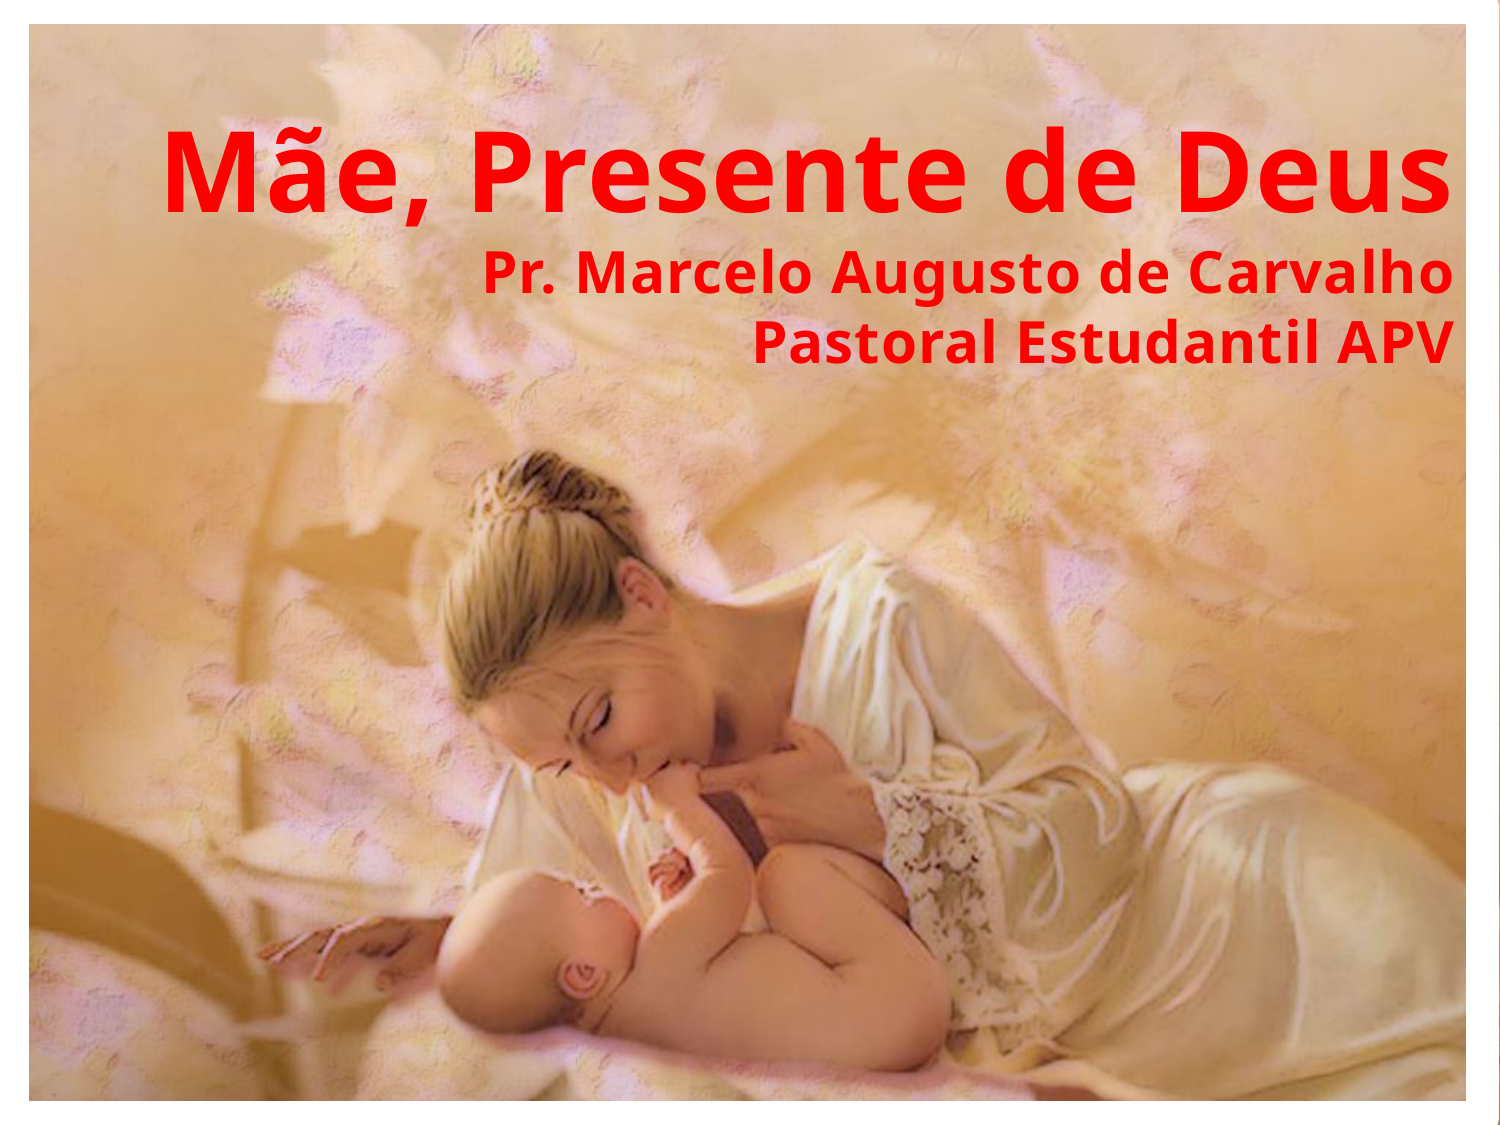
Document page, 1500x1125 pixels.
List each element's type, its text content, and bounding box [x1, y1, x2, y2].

text_box Mãe, Presente de Deus Pr. Marcelo Augusto de Carvalho Pastoral Estudantil APV [144, 92, 1471, 383]
picture [0, 0, 1500, 1125]
text_box [10, 5, 1484, 1120]
